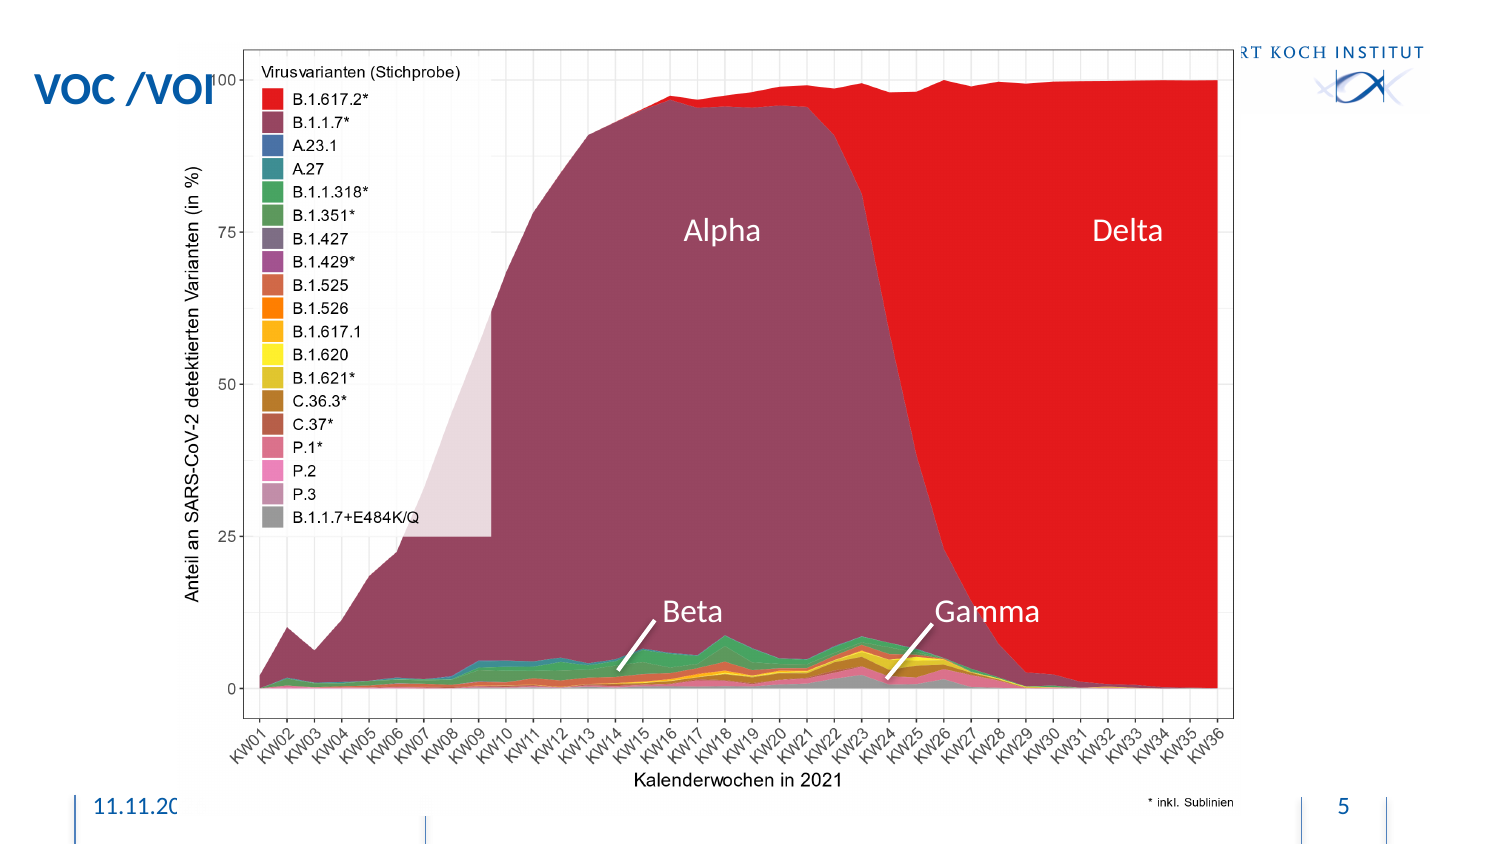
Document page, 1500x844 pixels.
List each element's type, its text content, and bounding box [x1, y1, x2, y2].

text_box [617, 619, 656, 671]
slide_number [92, 782, 398, 827]
picture [1344, 40, 1430, 114]
title VOC /VOI [34, 27, 1344, 145]
slide_number 5 [1302, 782, 1385, 827]
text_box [886, 623, 933, 680]
picture [176, 42, 1242, 817]
